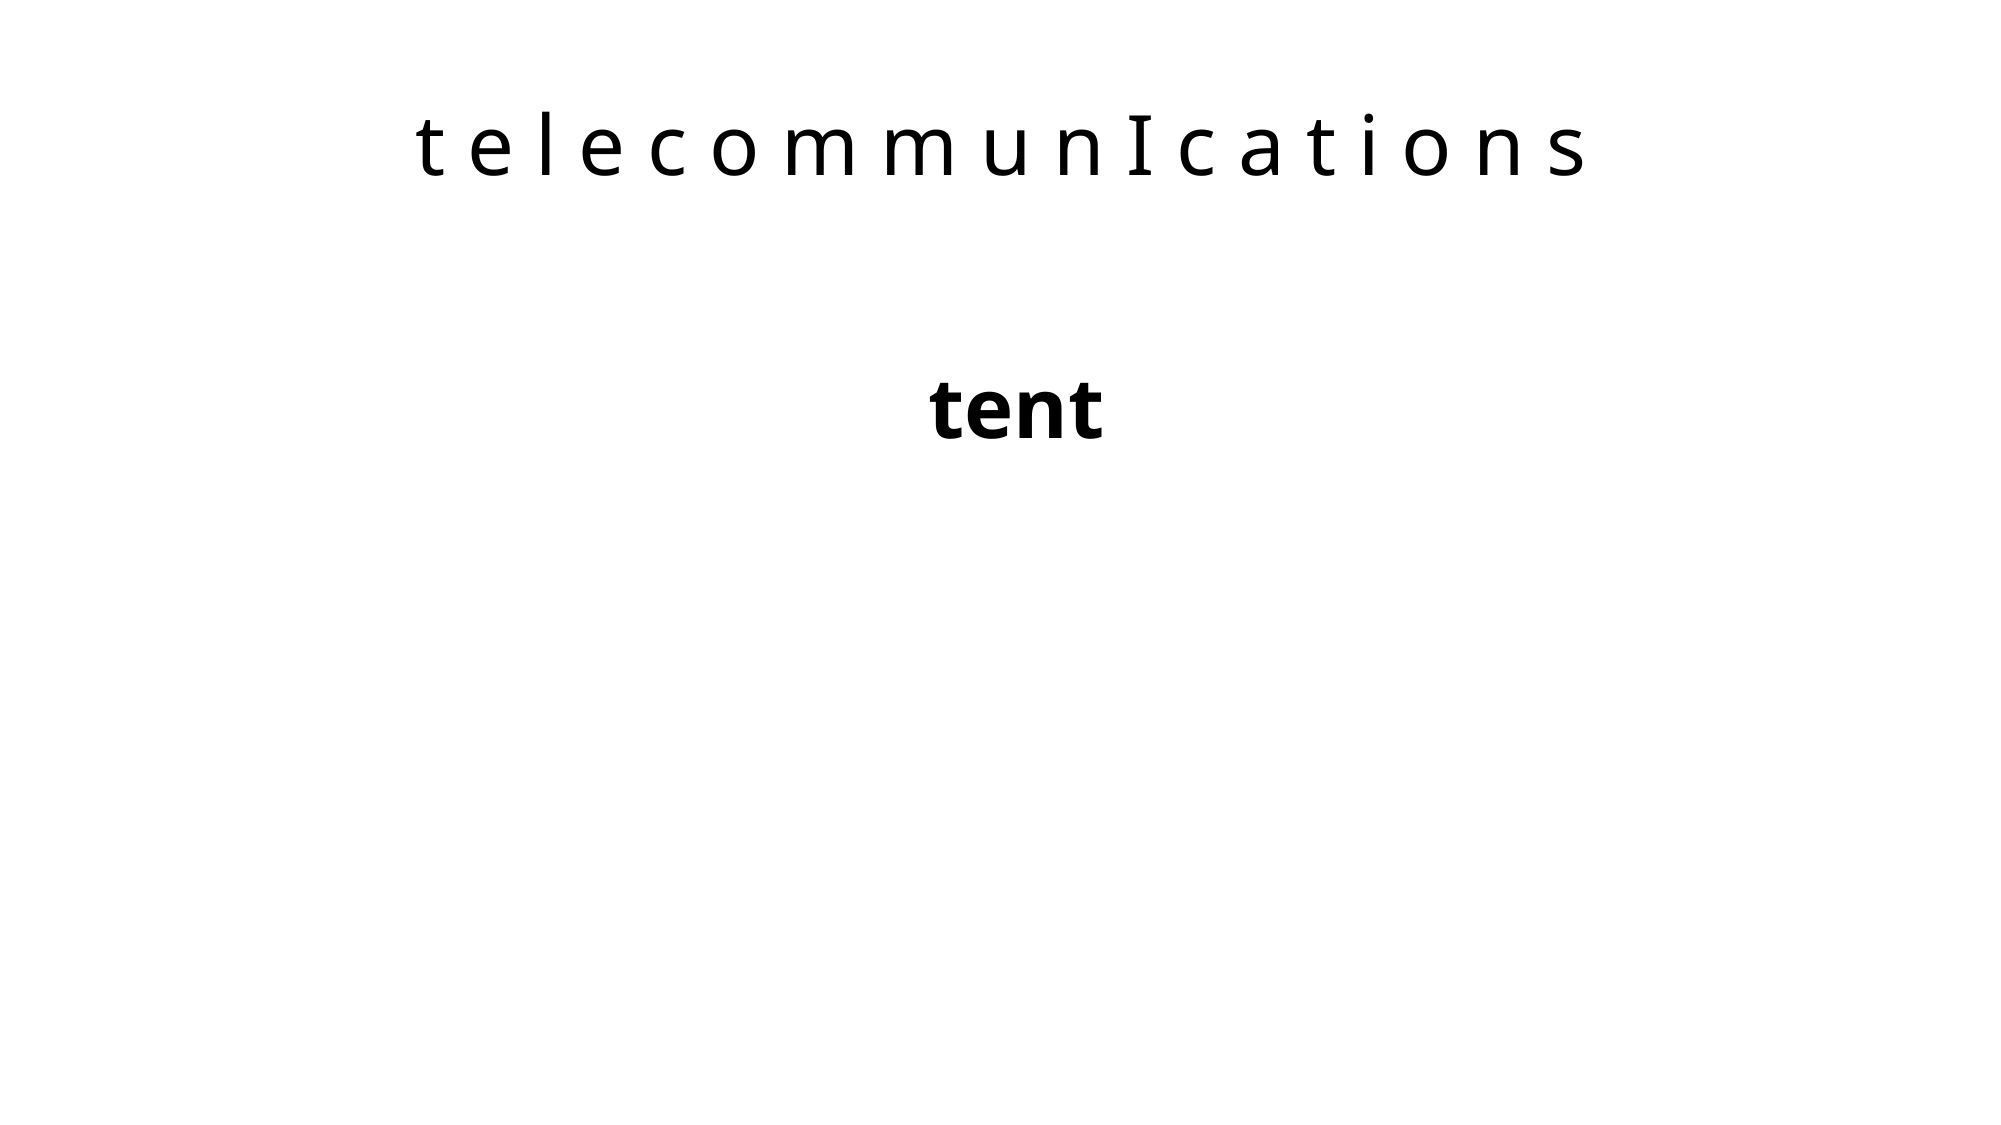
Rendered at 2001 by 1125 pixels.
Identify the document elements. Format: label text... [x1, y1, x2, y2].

text_box t e l e c o m m u n I c a t i o n s [29, 84, 1952, 200]
text_box tent [281, 348, 1730, 663]
